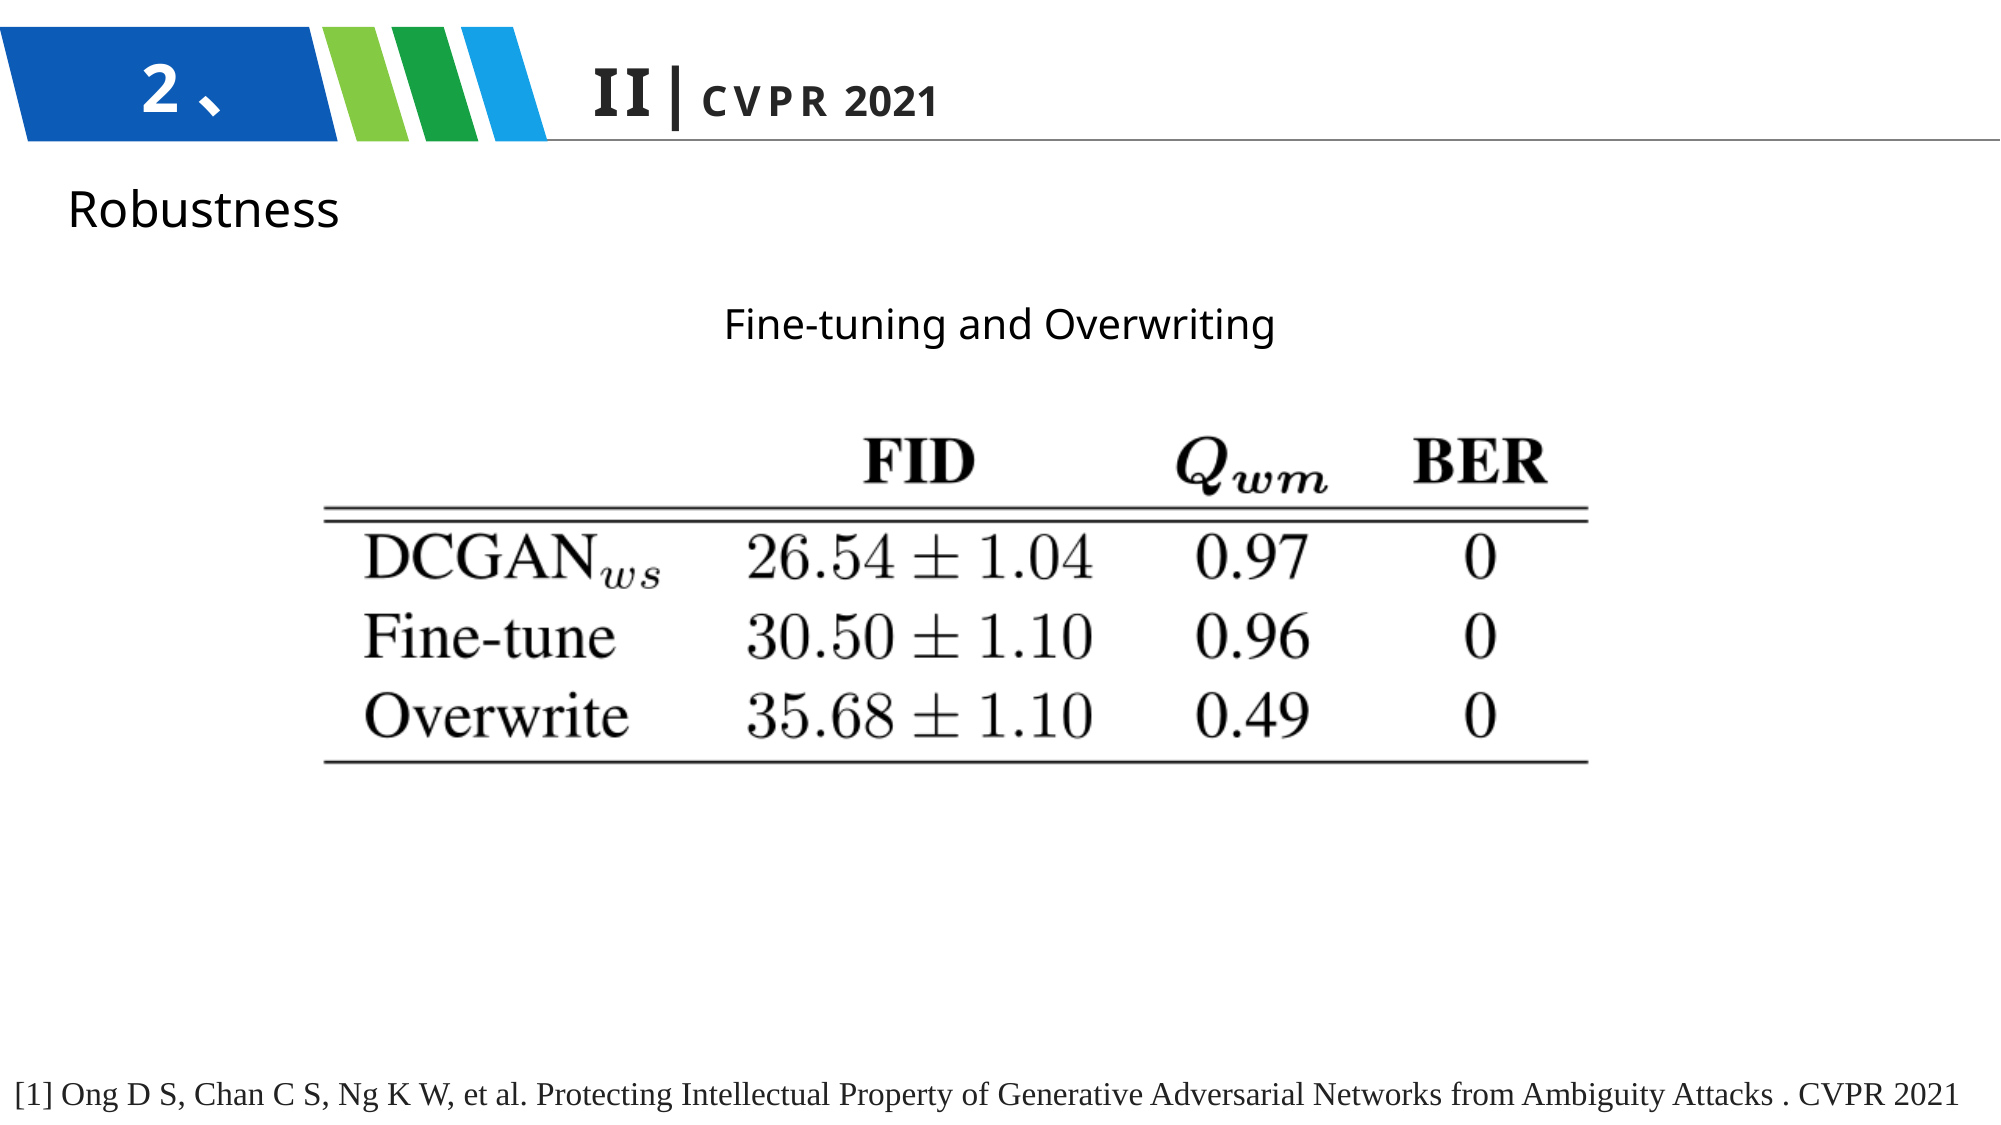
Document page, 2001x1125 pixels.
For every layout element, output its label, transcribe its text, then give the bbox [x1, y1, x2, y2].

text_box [0, 26, 2000, 142]
picture [302, 398, 1606, 780]
text_box Fine-tuning and Overwriting [490, 291, 1510, 356]
text_box [1] Ong D S, Chan C S, Ng K W, et al. Protecting Intellectual Property of Generative Adversarial Networks from Ambiguity Attacks . CVPR 2021 [0, 1064, 1998, 1120]
text_box Robustness [53, 170, 392, 246]
